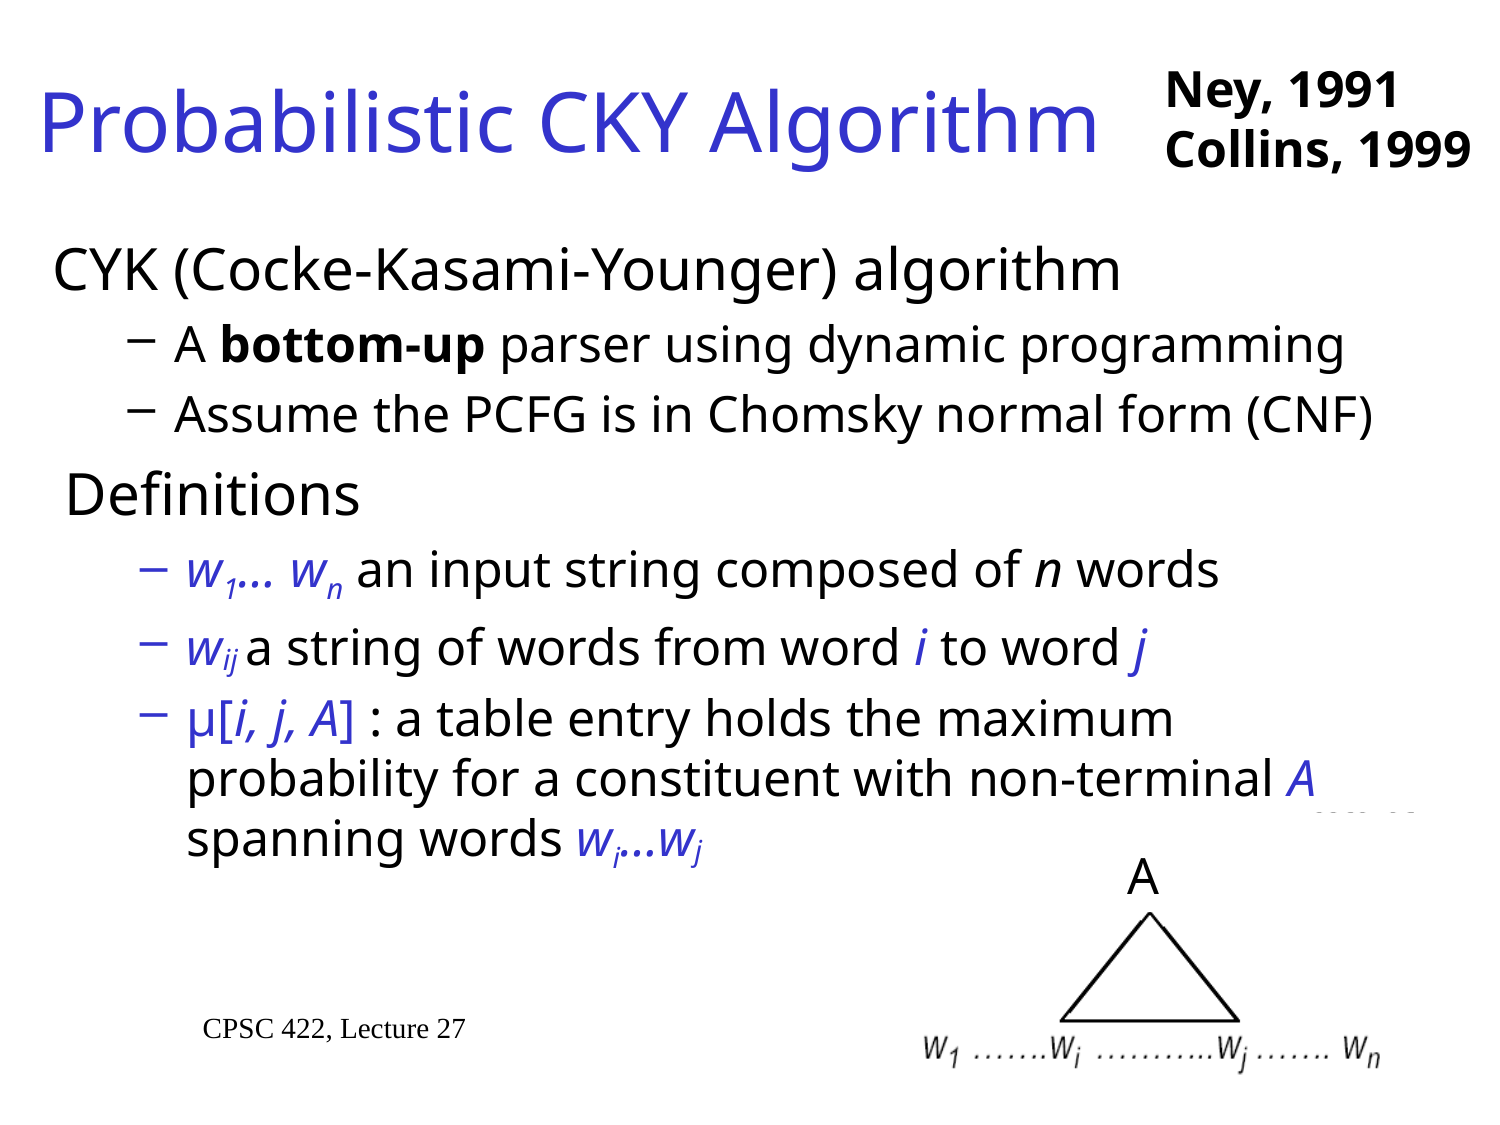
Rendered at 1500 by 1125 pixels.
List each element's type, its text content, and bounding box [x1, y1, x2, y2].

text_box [49, 449, 1438, 1125]
title Probabilistic CKY Algorithm [0, 24, 1276, 213]
text_box Ney, 1991 Collins, 1999 [1149, 49, 1500, 185]
list CYK (Cocke-Kasami-Younger) algorithm A bottom-up parser using dynamic programming Assume the PCFG is in Chomsky normal form (CNF) [37, 224, 1500, 451]
